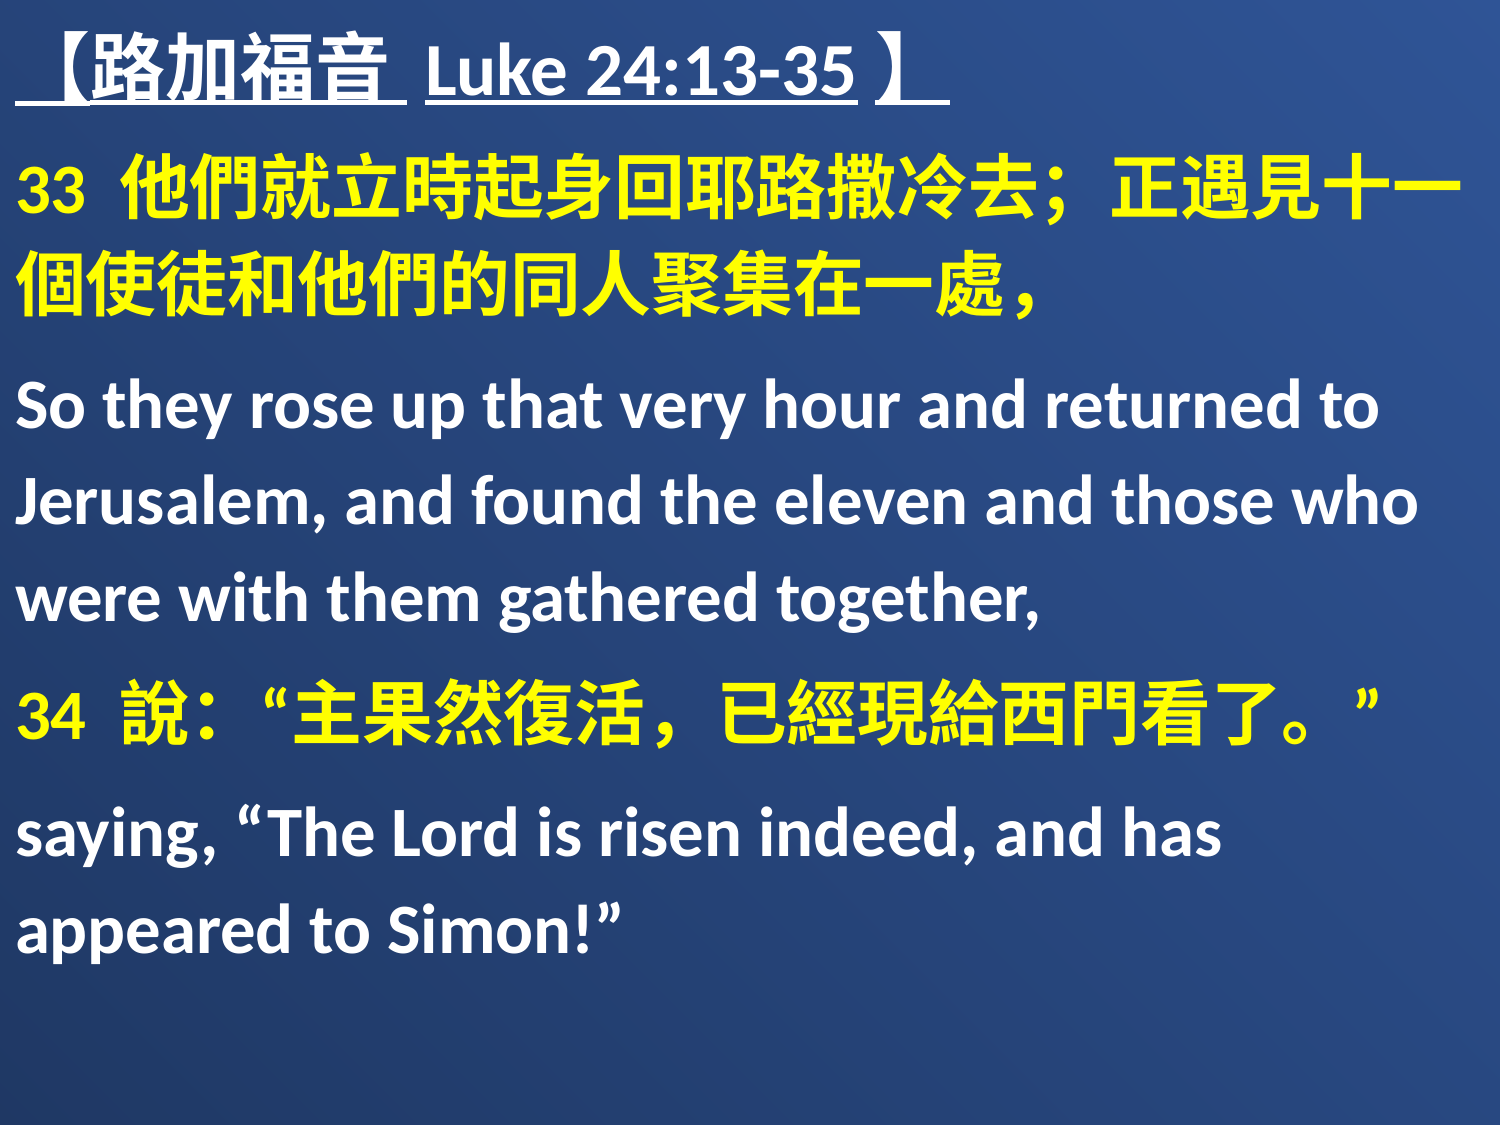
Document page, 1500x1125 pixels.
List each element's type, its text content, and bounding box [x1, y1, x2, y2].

subtitle 【路加福音 Luke 24:13-35】 33 他們就立時起身回耶路撒冷去；正遇見十一個使徒和他們的同人聚集在一處， So they rose up that very hour and returned to Jerusalem, and found the eleven and those who were with them gathered together, 34 說：“主果然復活，已經現給西門看了。” saying, “The Lord is risen indeed, and has appeared to Simon!” [0, 0, 1500, 1125]
